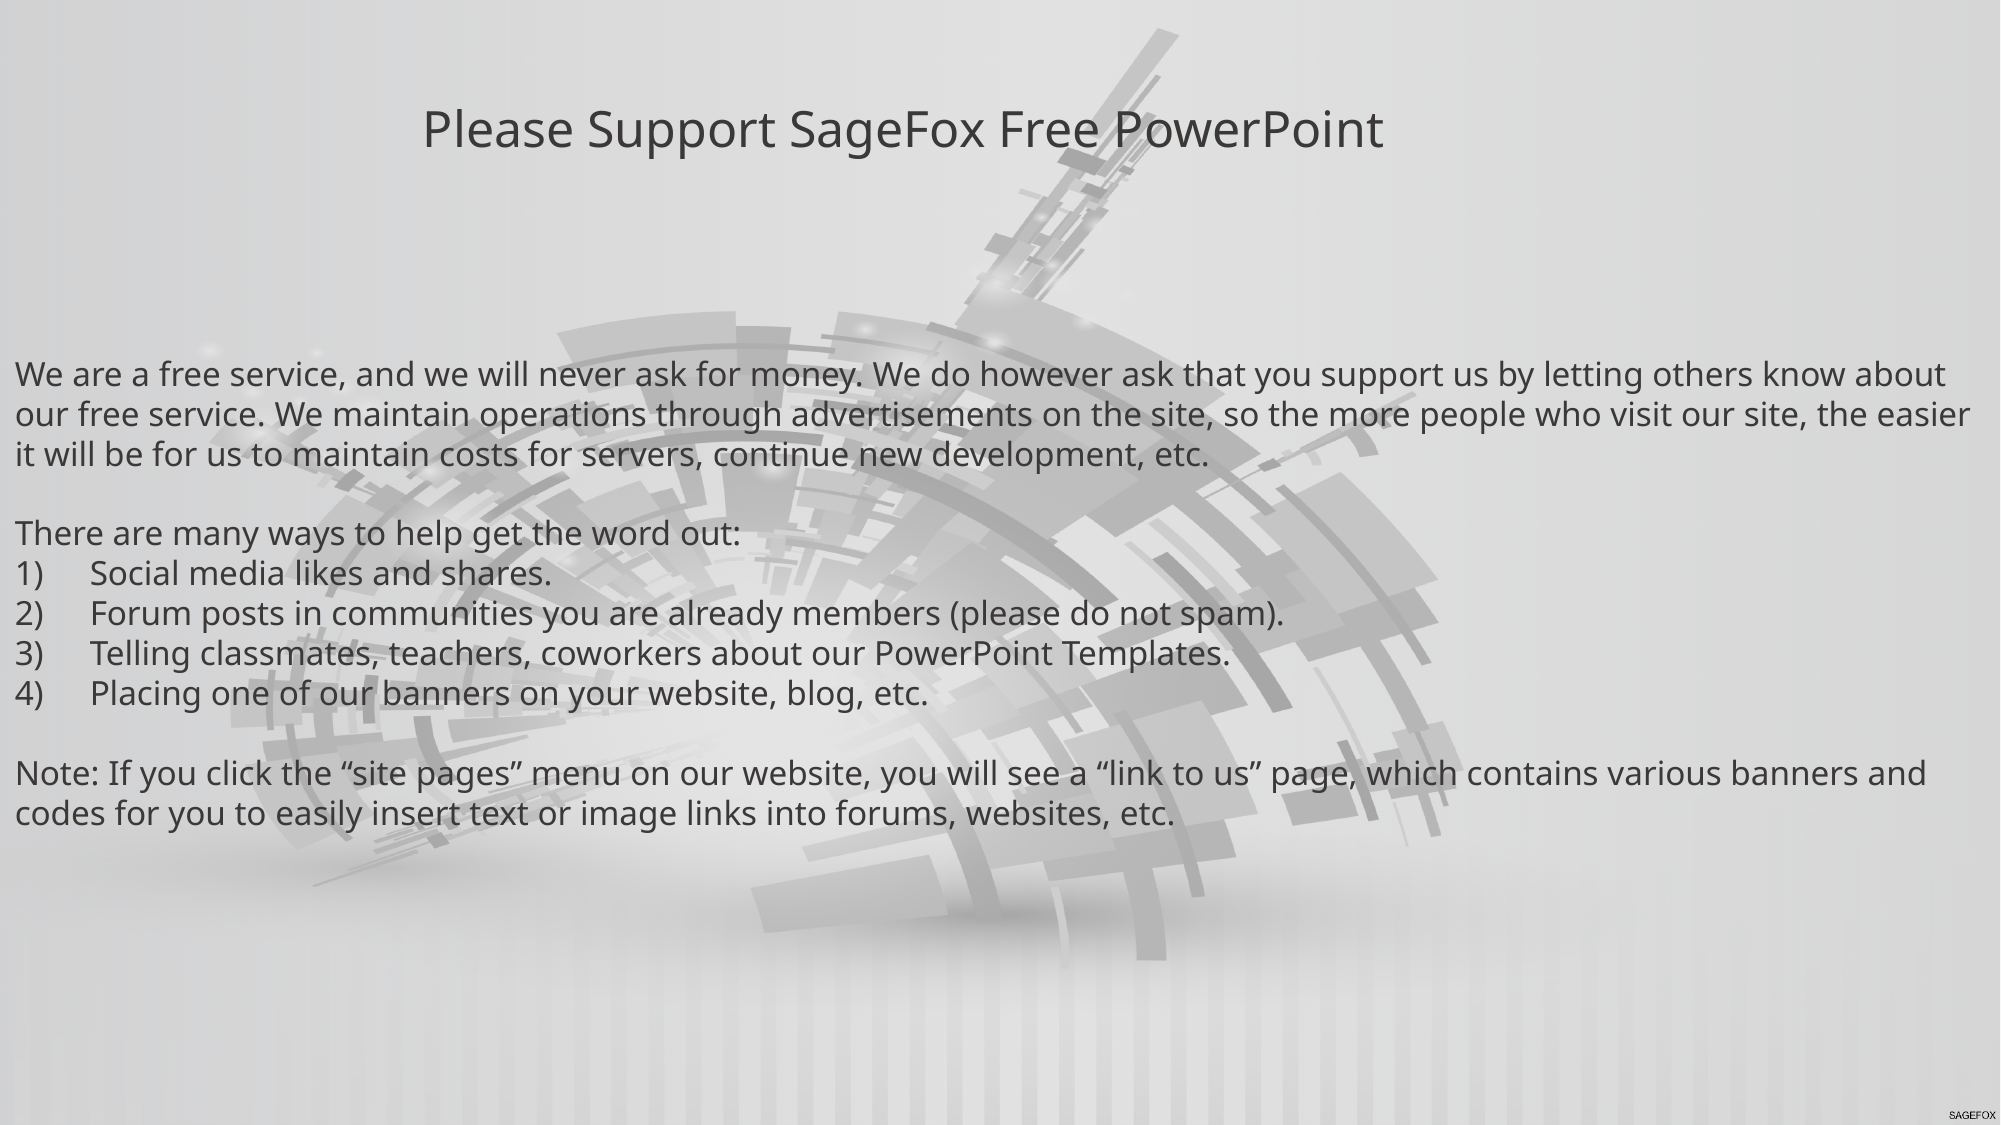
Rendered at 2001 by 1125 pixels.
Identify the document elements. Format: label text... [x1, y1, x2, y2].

text_box We are a free service, and we will never ask for money. We do however ask that you support us by letting others know about our free service. We maintain operations through advertisements on the site, so the more people who visit our site, the easier it will be for us to maintain costs for servers, continue new development, etc. There are many ways to help get the word out: Social media likes and shares. Forum posts in communities you are already members (please do not spam). Telling classmates, teachers, coworkers about our PowerPoint Templates. Placing one of our banners on your website, blog, etc. Note: If you click the “site pages” menu on our website, you will see a “link to us” page, which contains various banners and codes for you to easily insert text or image links into forums, websites, etc. [0, 0, 2000, 1125]
title Please Support SageFox Free PowerPoint [363, 72, 1444, 190]
